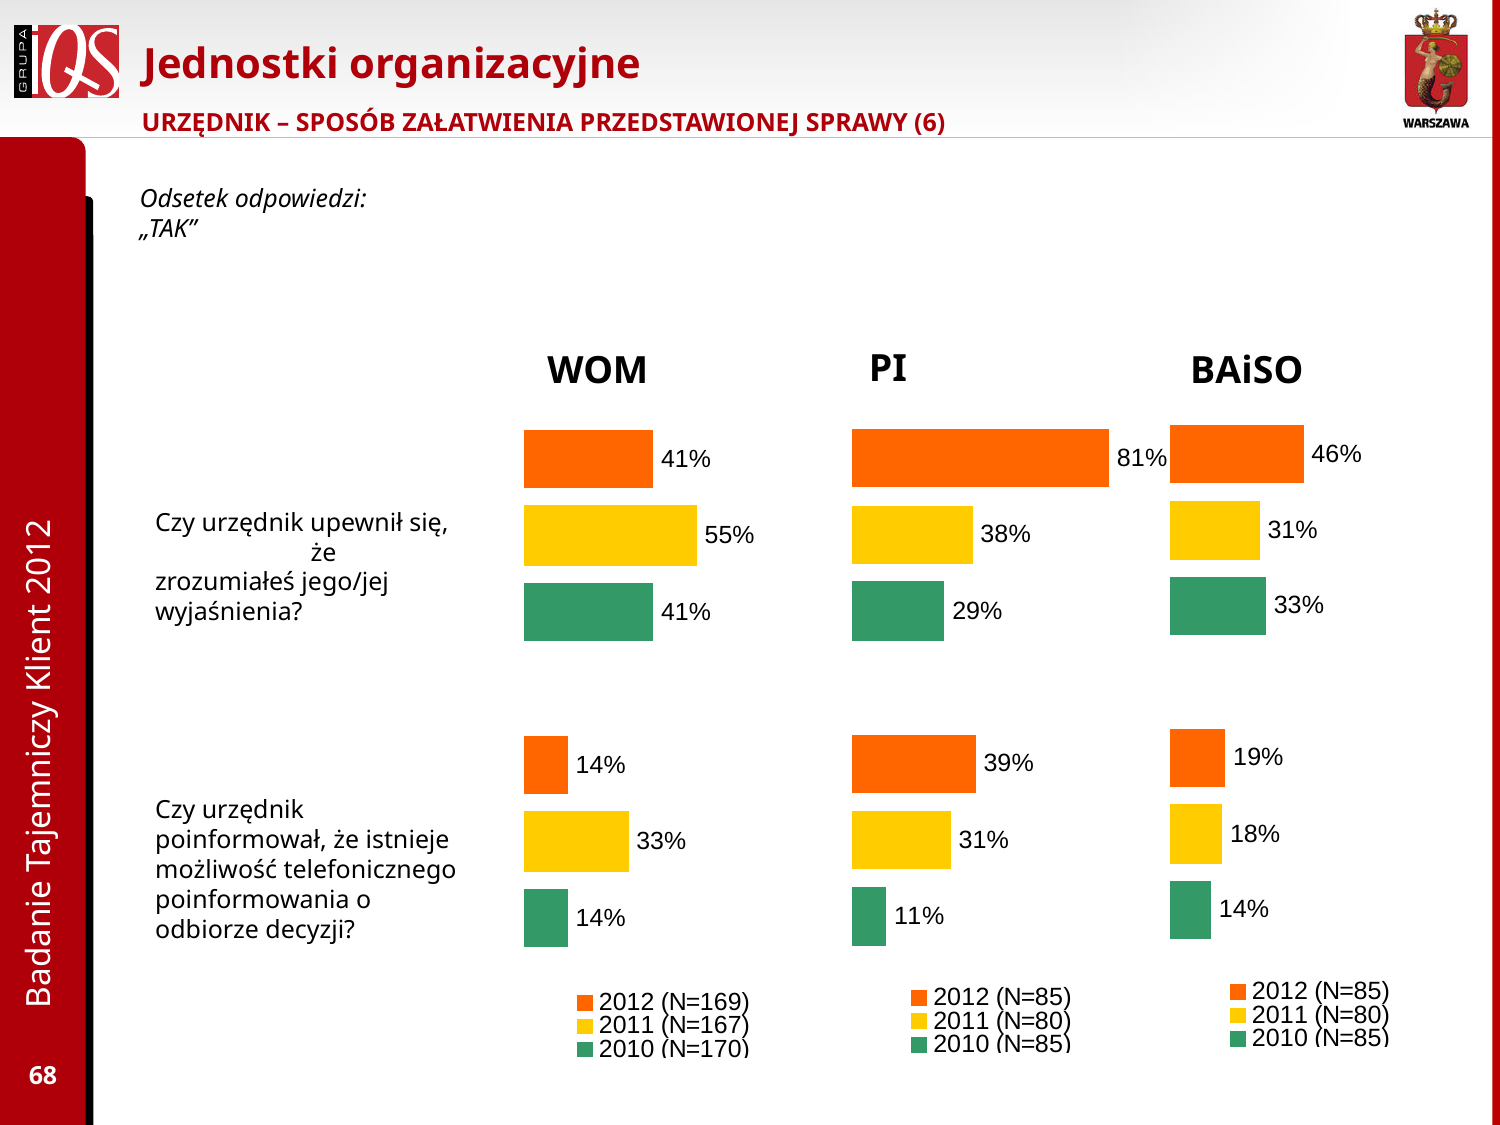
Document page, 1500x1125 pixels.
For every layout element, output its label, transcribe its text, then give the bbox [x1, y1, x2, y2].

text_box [843, 369, 1163, 1069]
text_box Czy urzędnik upewnił się, że zrozumiałeś jego/jej wyjaśnienia? [140, 498, 489, 634]
slide_number 68 [0, 1046, 87, 1107]
text_box URZĘDNIK – SPOSÓB ZAŁATWIENIA PRZEDSTAWIONEJ SPRAWY (6) [112, 99, 943, 149]
picture [0, 0, 1492, 138]
footer Badanie Tajemniczy Klient 2012 [1, 158, 78, 1024]
text_box Czy urzędnik poinformował, że istnieje możliwość telefonicznego poinformowania o odbiorze decyzji? [140, 785, 491, 951]
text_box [1169, 339, 1344, 410]
title Jednostki organizacyjne [128, 7, 1294, 116]
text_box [516, 370, 841, 1073]
text_box Odsetek odpowiedzi: „TAK” [124, 174, 443, 250]
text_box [848, 337, 1022, 408]
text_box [526, 339, 700, 410]
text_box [1162, 365, 1500, 1062]
